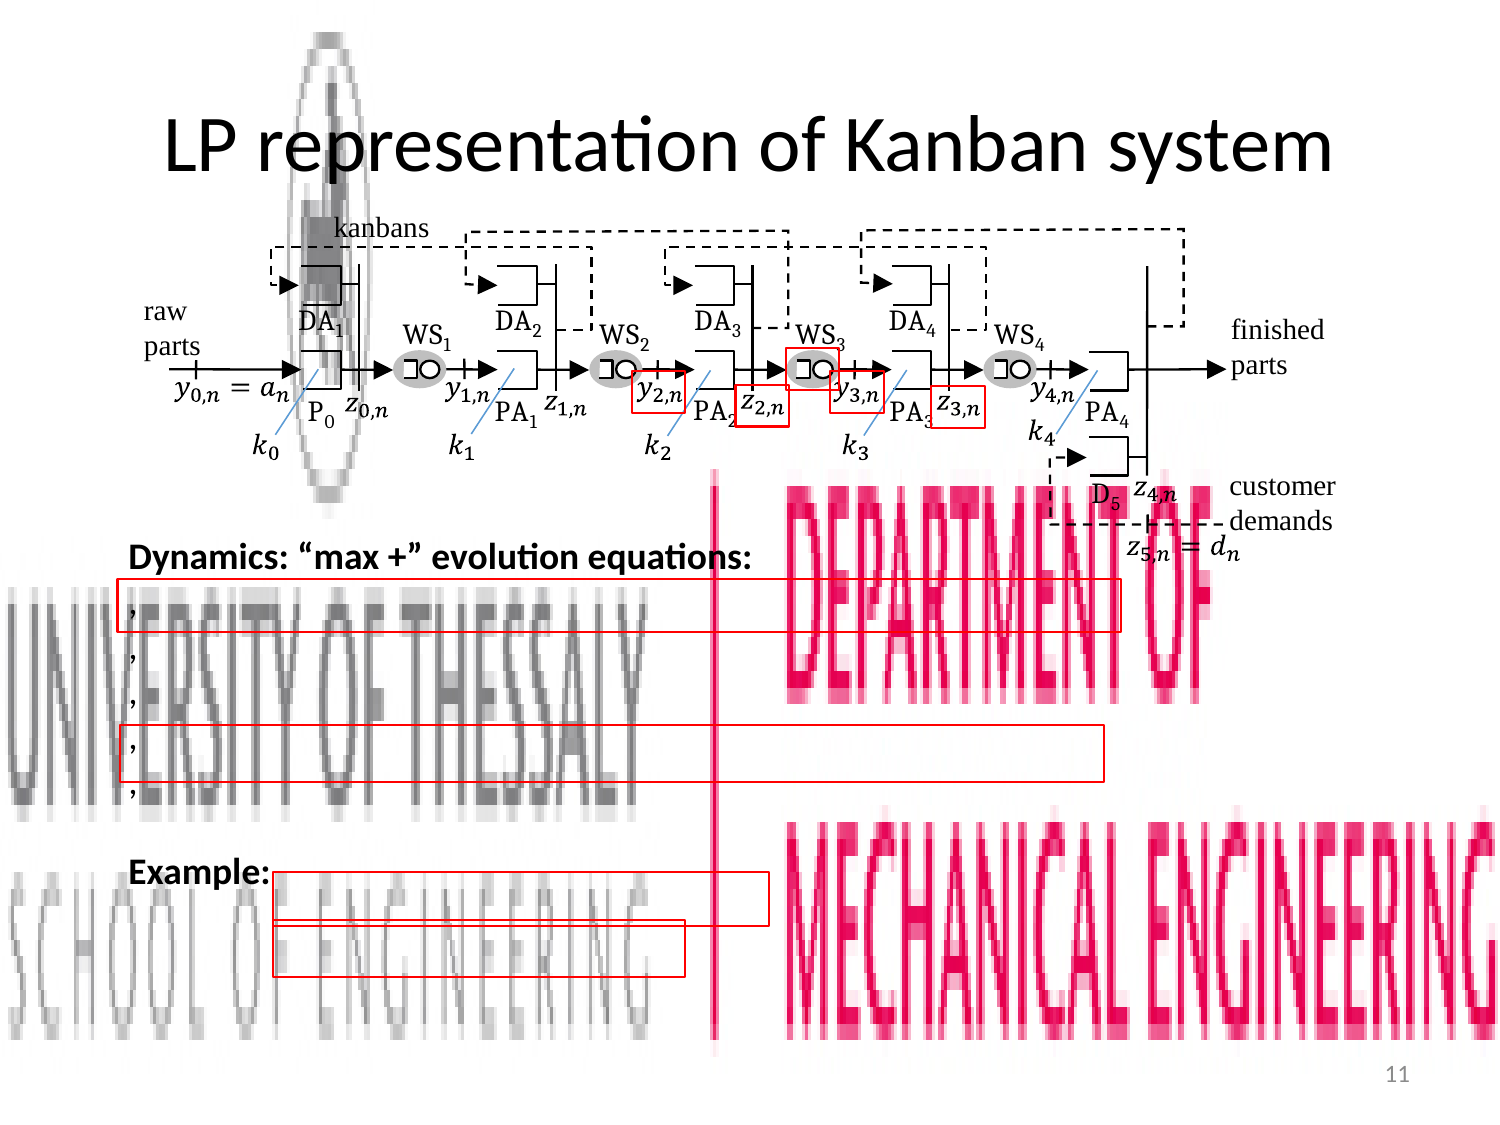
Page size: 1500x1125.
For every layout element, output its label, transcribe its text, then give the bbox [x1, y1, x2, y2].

text_box [271, 870, 771, 928]
text_box [271, 918, 687, 979]
text_box [118, 723, 1106, 784]
picture [0, 0, 1500, 1125]
slide_number 11 [1074, 1042, 1425, 1103]
text_box [115, 576, 1123, 634]
title LP representation of Kanban system [75, 45, 1425, 233]
